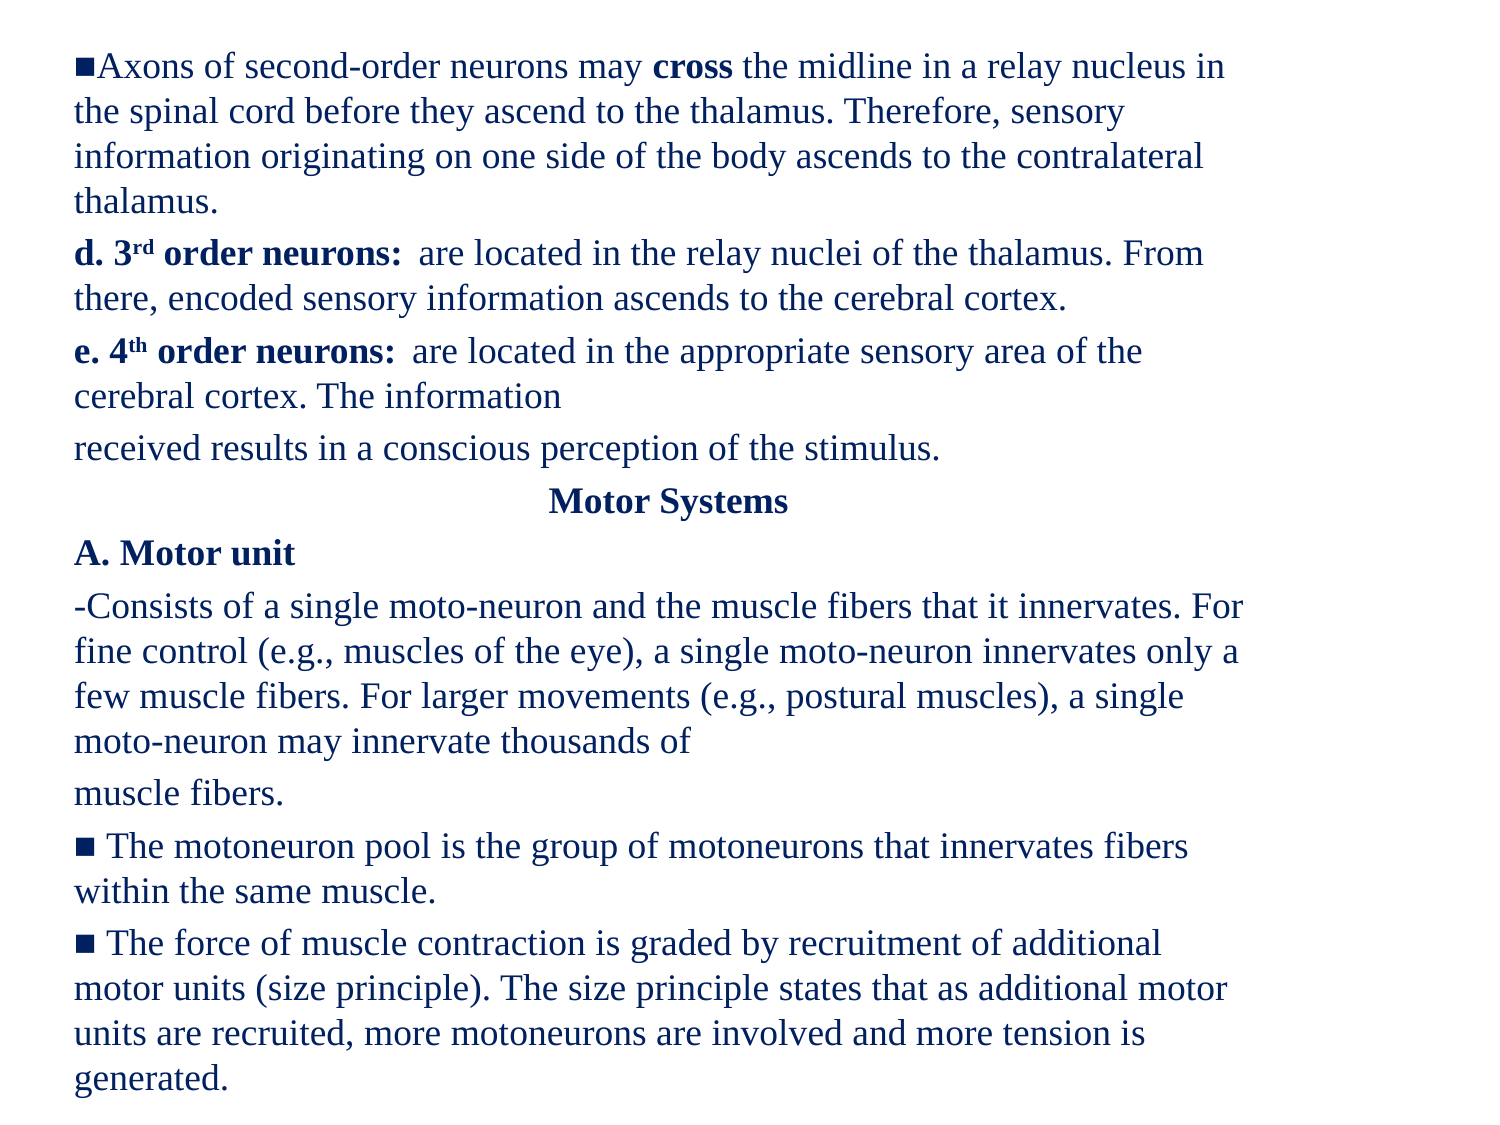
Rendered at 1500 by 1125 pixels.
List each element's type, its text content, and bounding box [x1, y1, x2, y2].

list ■Axons of second-order neurons may cross the midline in a relay nucleus in the spinal cord before they ascend to the thalamus. Therefore, sensory information originating on one side of the body ascends to the contralateral thalamus. d. 3rd order neurons: are located in the relay nuclei of the thalamus. From there, encoded sensory information ascends to the cerebral cortex. e. 4th order neurons: are located in the appropriate sensory area of the cerebral cortex. The information received results in a conscious perception of the stimulus. Motor Systems A. Motor unit -Consists of a single moto-neuron and the muscle fibers that it innervates. For fine control (e.g., muscles of the eye), a single moto-neuron innervates only a few muscle fibers. For larger movements (e.g., postural muscles), a single moto-neuron may innervate thousands of muscle fibers. ■ The motoneuron pool is the group of motoneurons that innervates fibers within the same muscle. ■ The force of muscle contraction is graded by recruitment of additional motor units (size principle). The size principle states that as additional motor units are recruited, more motoneurons are involved and more tension is generated. [53, 33, 1279, 1092]
